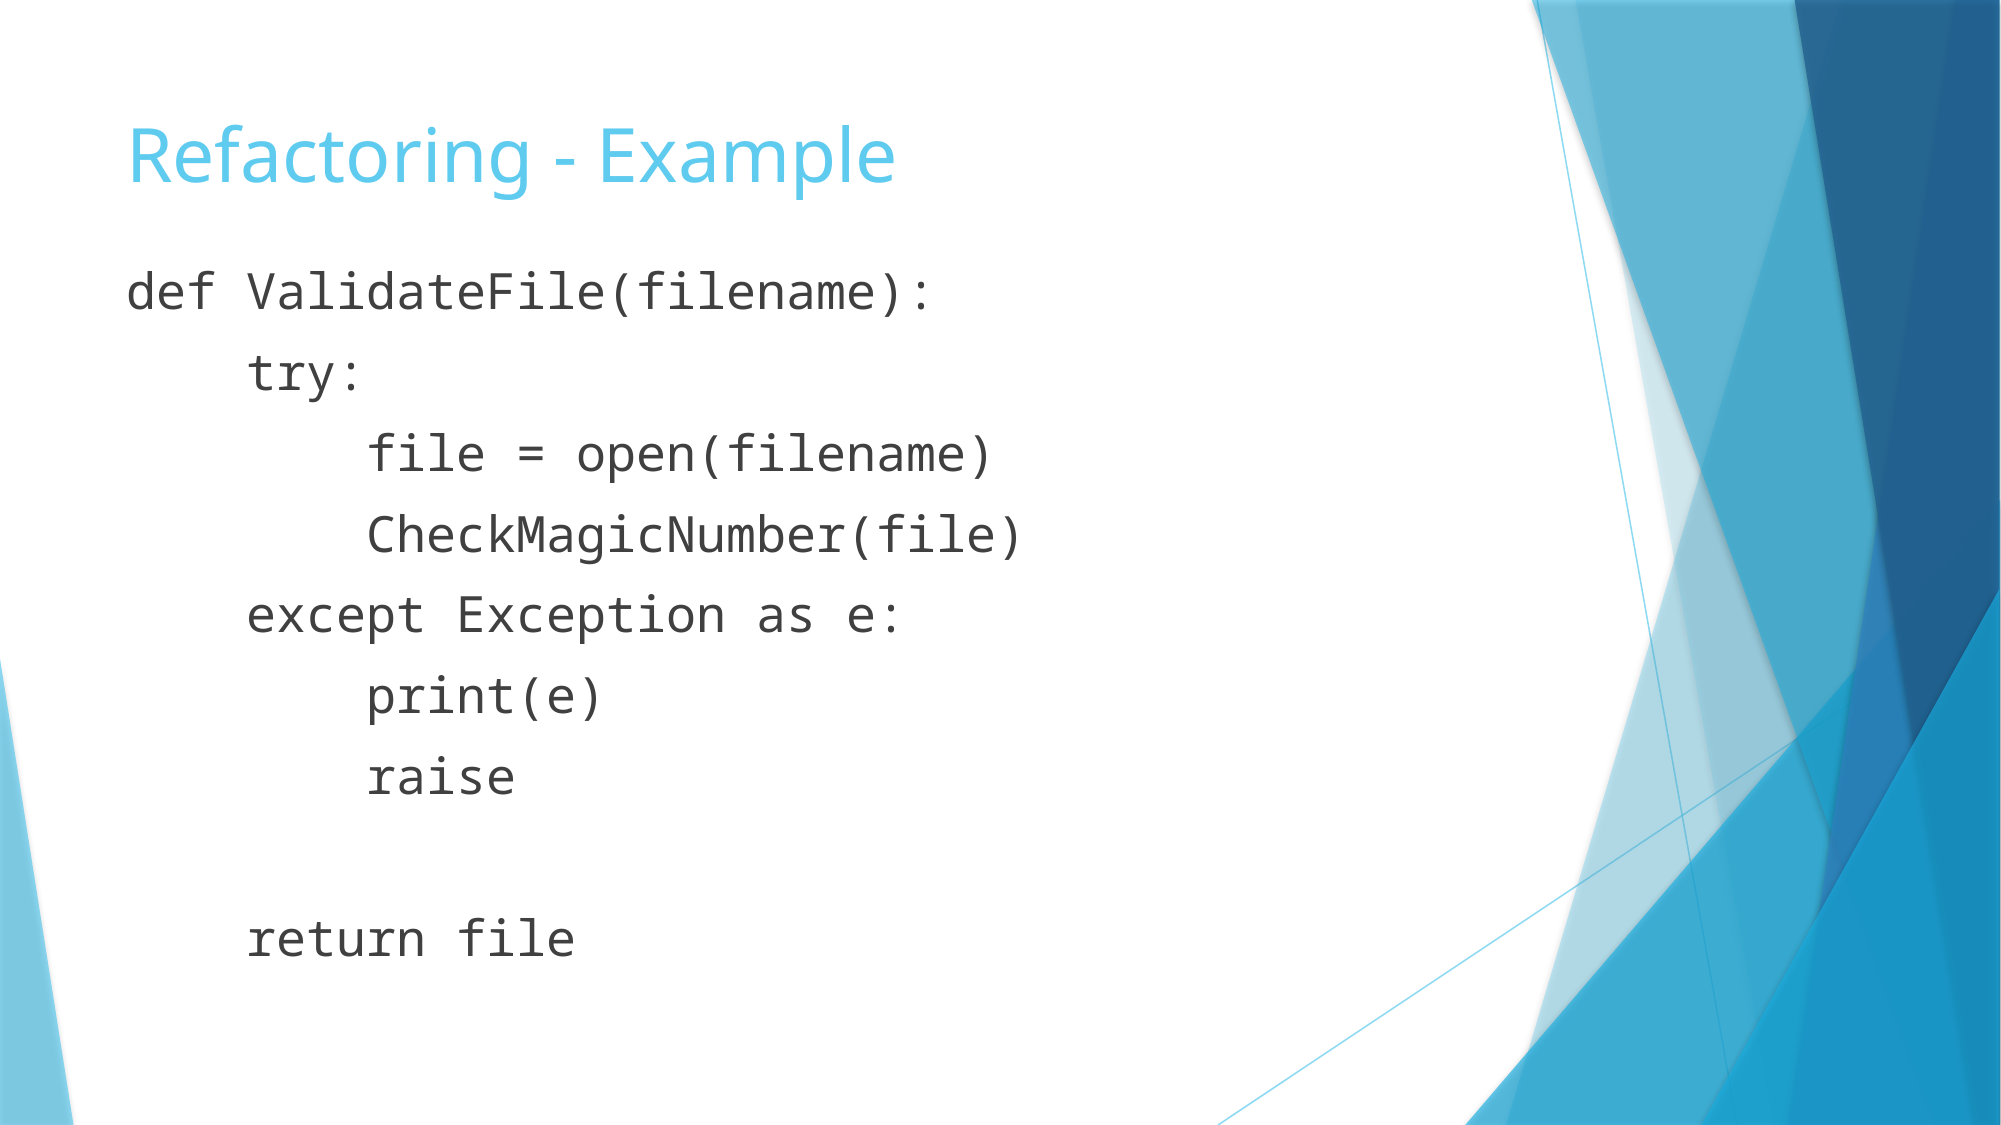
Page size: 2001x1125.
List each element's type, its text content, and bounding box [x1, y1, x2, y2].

title Refactoring - Example [111, 99, 1522, 317]
list def ValidateFile(filename): try: file = open(filename) CheckMagicNumber(file) except Exception as e: print(e) raise return file [111, 252, 1378, 1039]
